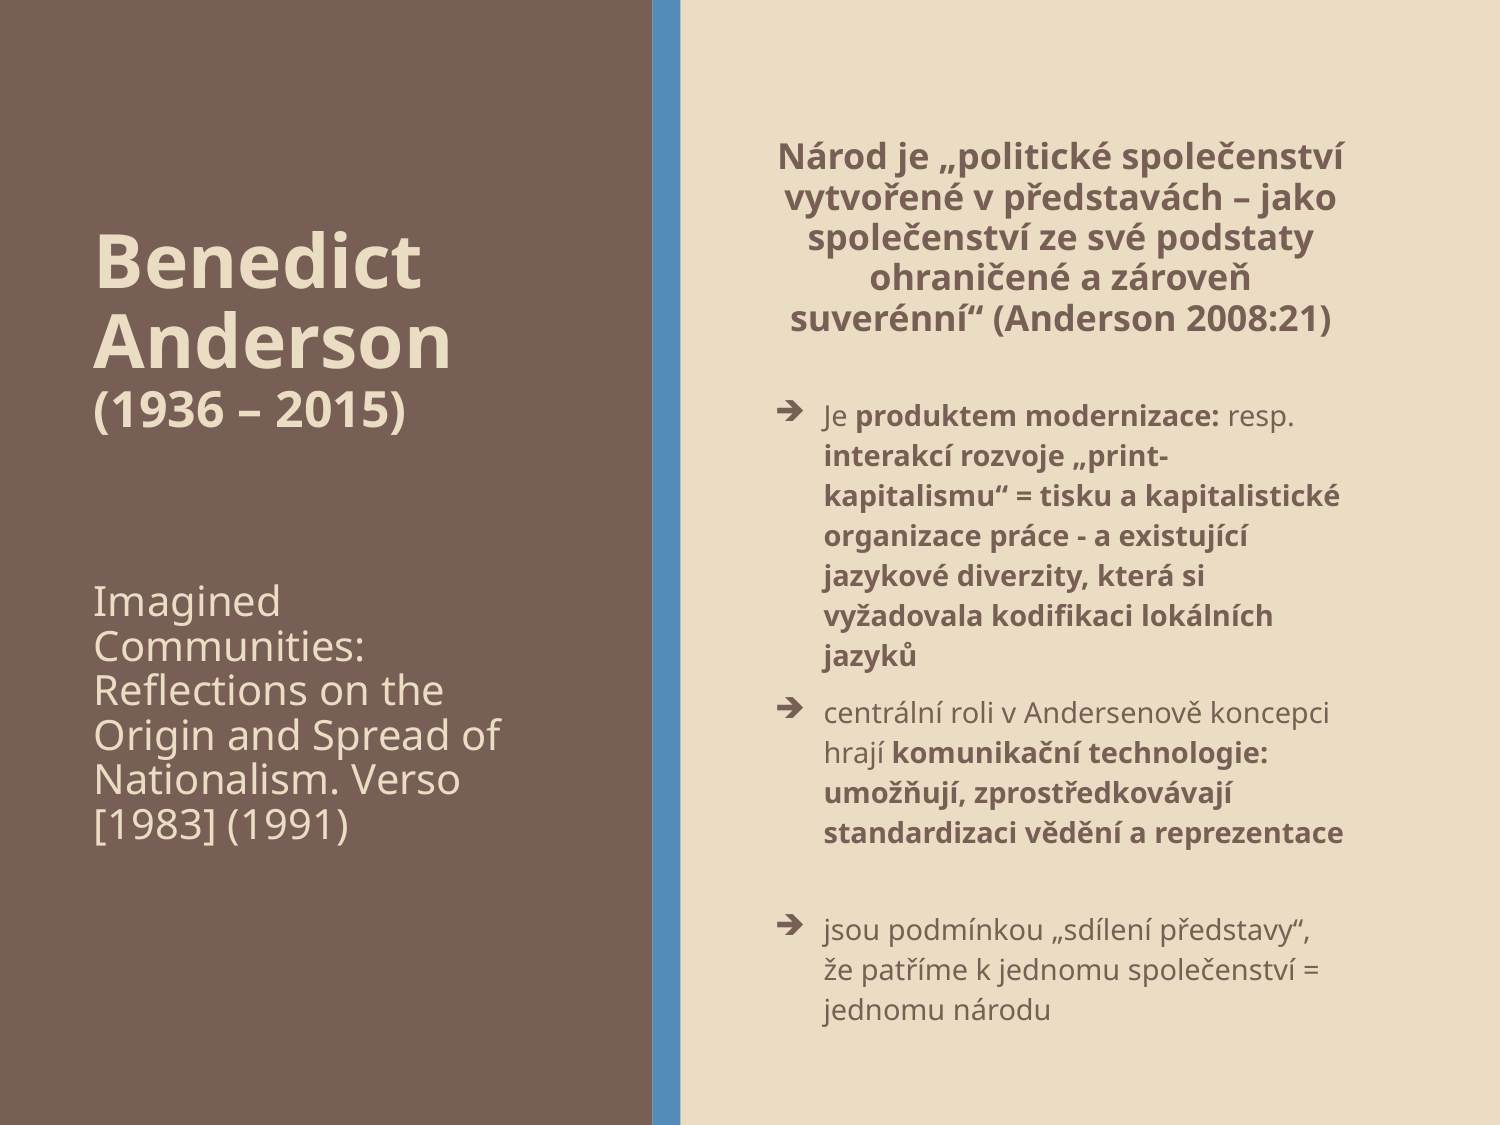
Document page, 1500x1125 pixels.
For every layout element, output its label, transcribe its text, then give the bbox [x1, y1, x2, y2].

text_box [0, 0, 650, 1125]
title Benedict Anderson (1936 – 2015) Imagined Communities: Reflections on the Origin and Spread of Nationalism. Verso [1983] (1991) [78, 129, 574, 994]
list Národ je „politické společenství vytvořené v představách – jako společenství ze své podstaty ohraničené a zároveň suverénní“ (Anderson 2008:21) Je produktem modernizace: resp. interakcí rozvoje „print-kapitalismu“ = tisku a kapitalistické organizace práce - a existující jazykové diverzity, která si vyžadovala kodifikaci lokálních jazyků centrální roli v Andersenově koncepci hrají komunikační technologie: umožňují, zprostředkovávají standardizaci vědění a reprezentace jsou podmínkou „sdílení představy“, že patříme k jednomu společenství = jednomu národu [759, 129, 1362, 1071]
text_box [650, 0, 683, 1125]
